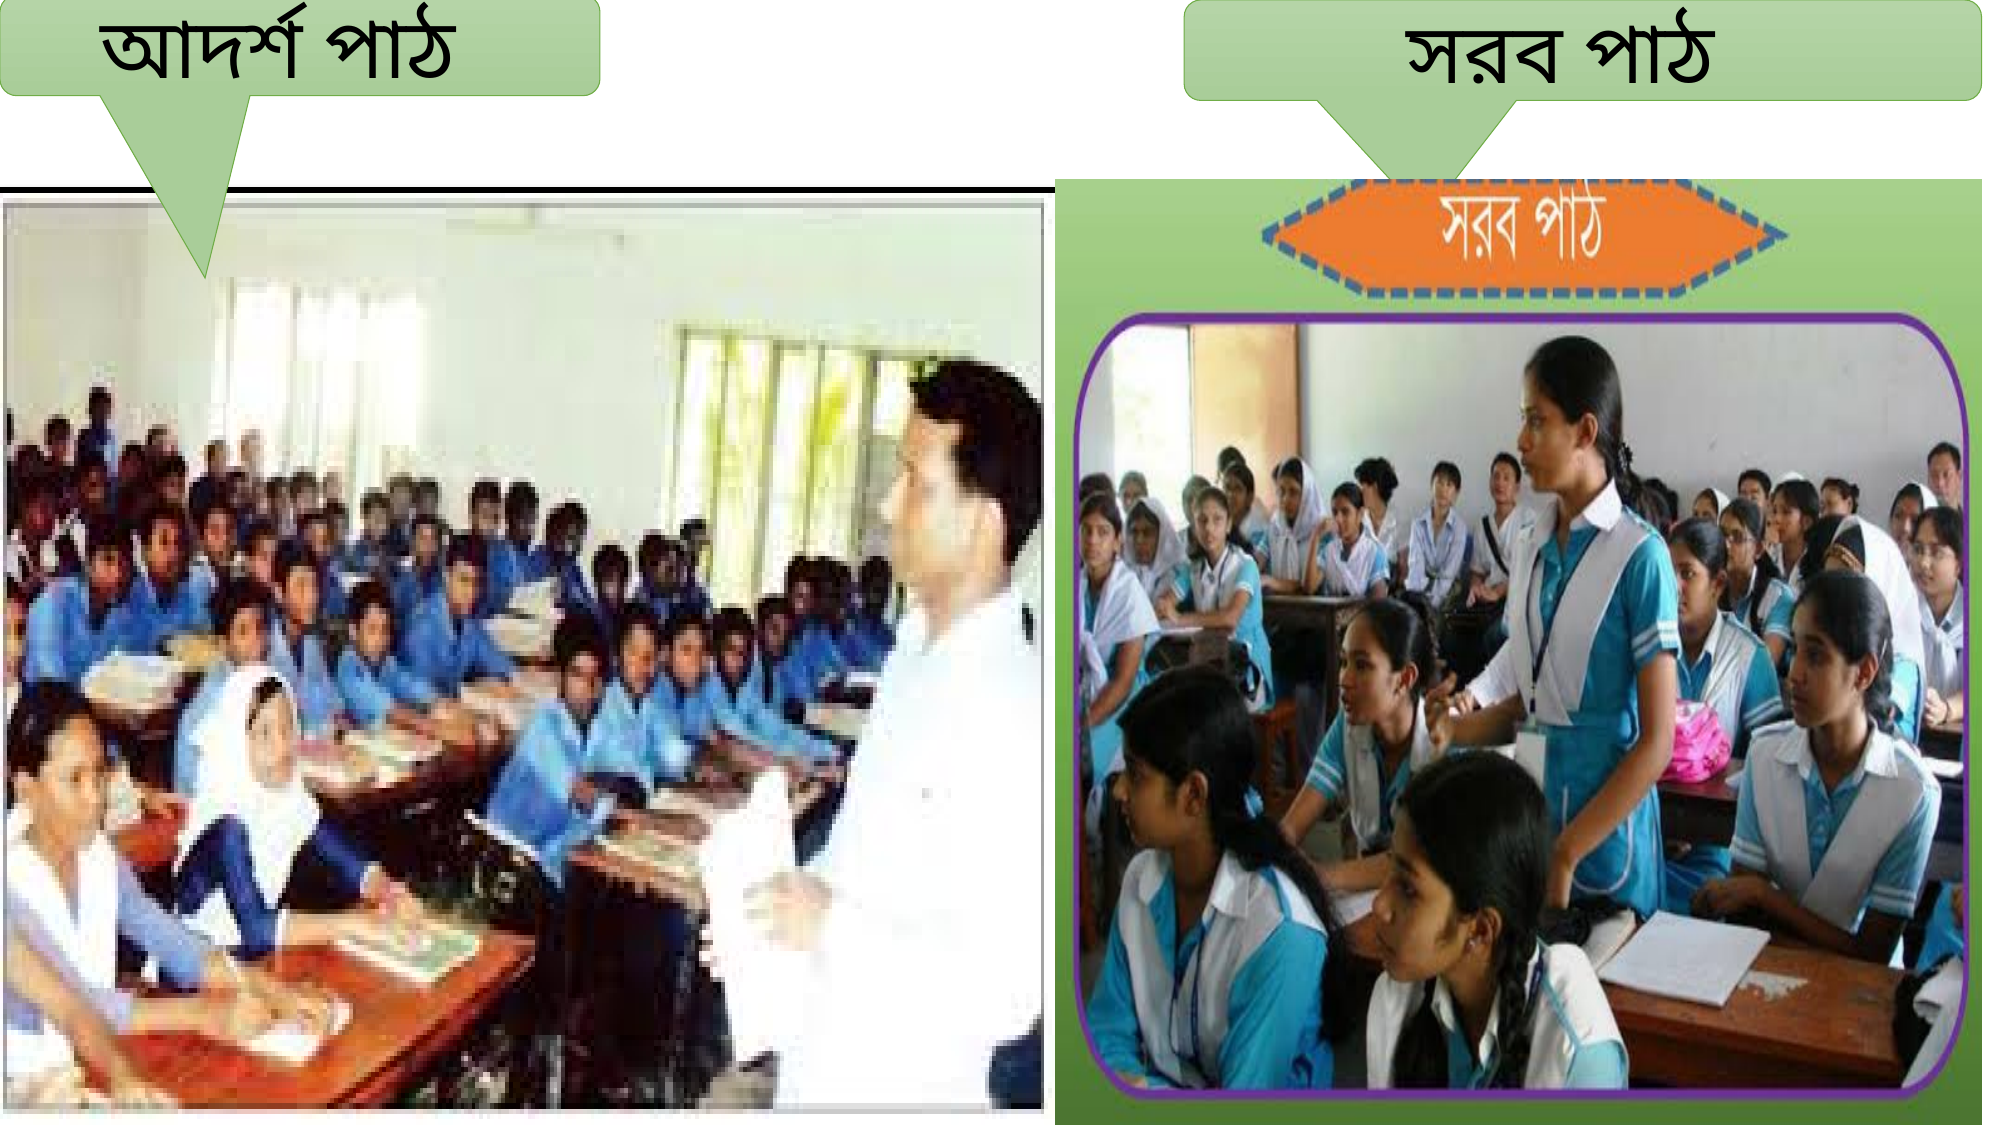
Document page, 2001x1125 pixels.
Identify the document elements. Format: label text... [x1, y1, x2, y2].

text_box আদর্শ পাঠ [0, 0, 601, 193]
text_box সরব পাঠ [1183, 0, 1983, 179]
picture [0, 179, 1982, 1125]
